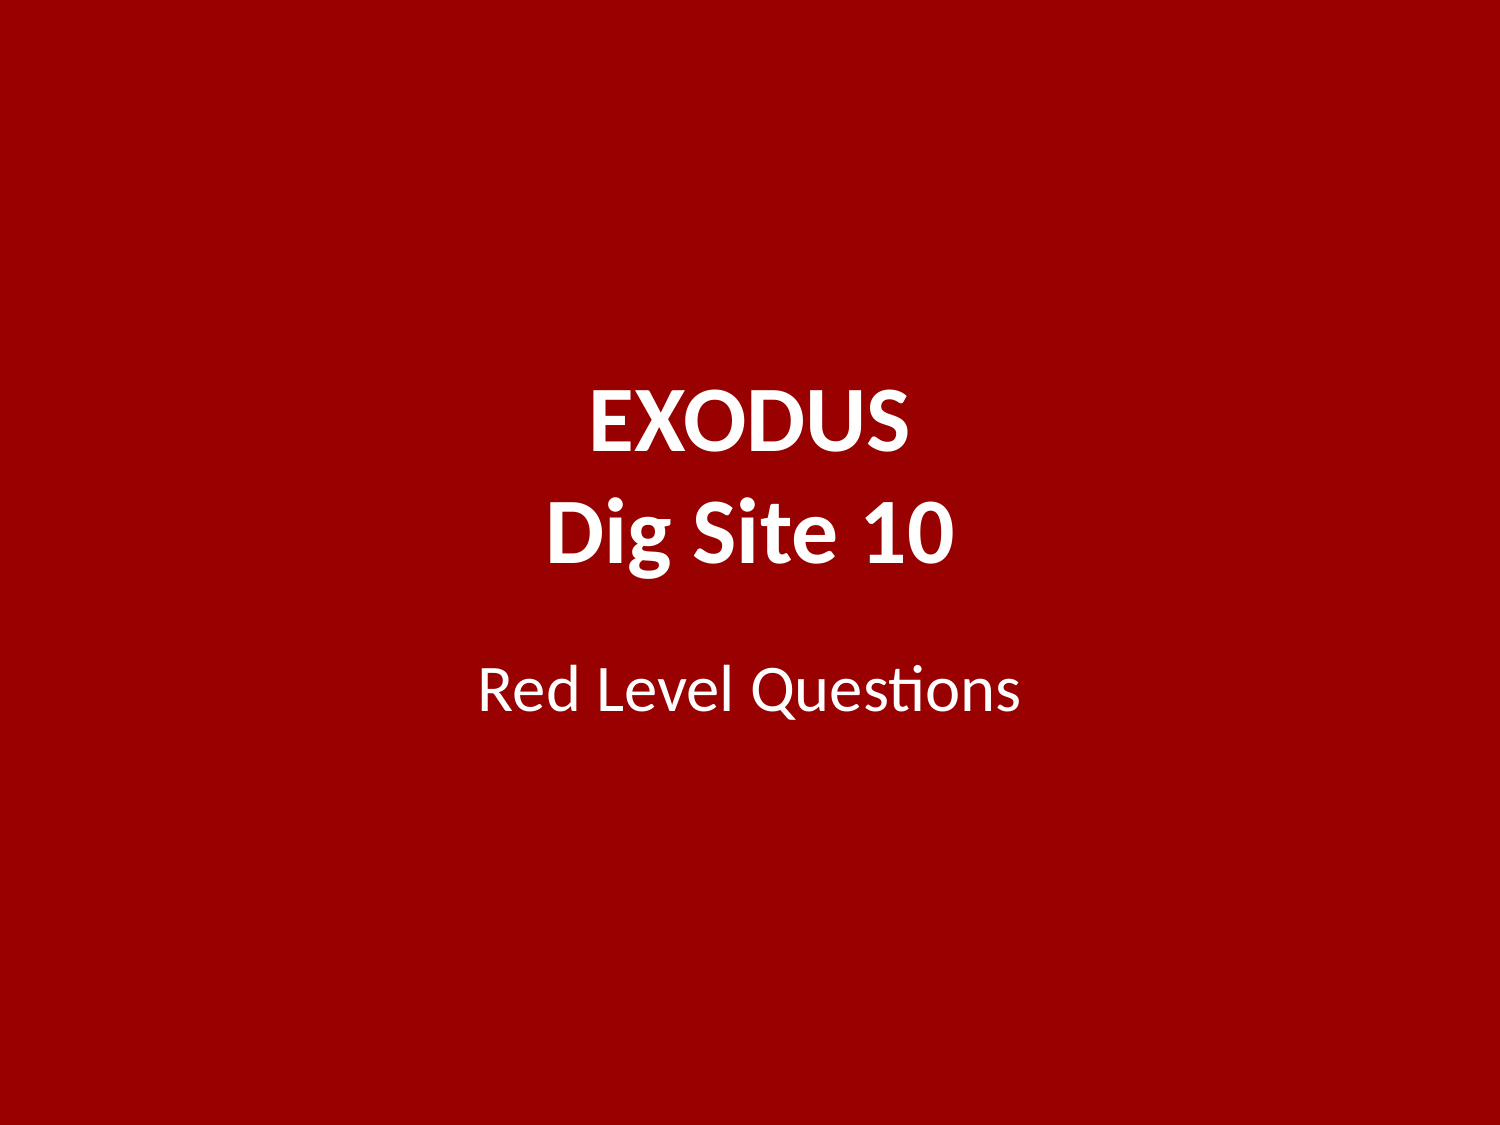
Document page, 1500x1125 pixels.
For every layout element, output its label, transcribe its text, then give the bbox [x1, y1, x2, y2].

title EXODUS Dig Site 10 [112, 349, 1388, 591]
subtitle Red Level Questions [225, 637, 1275, 925]
